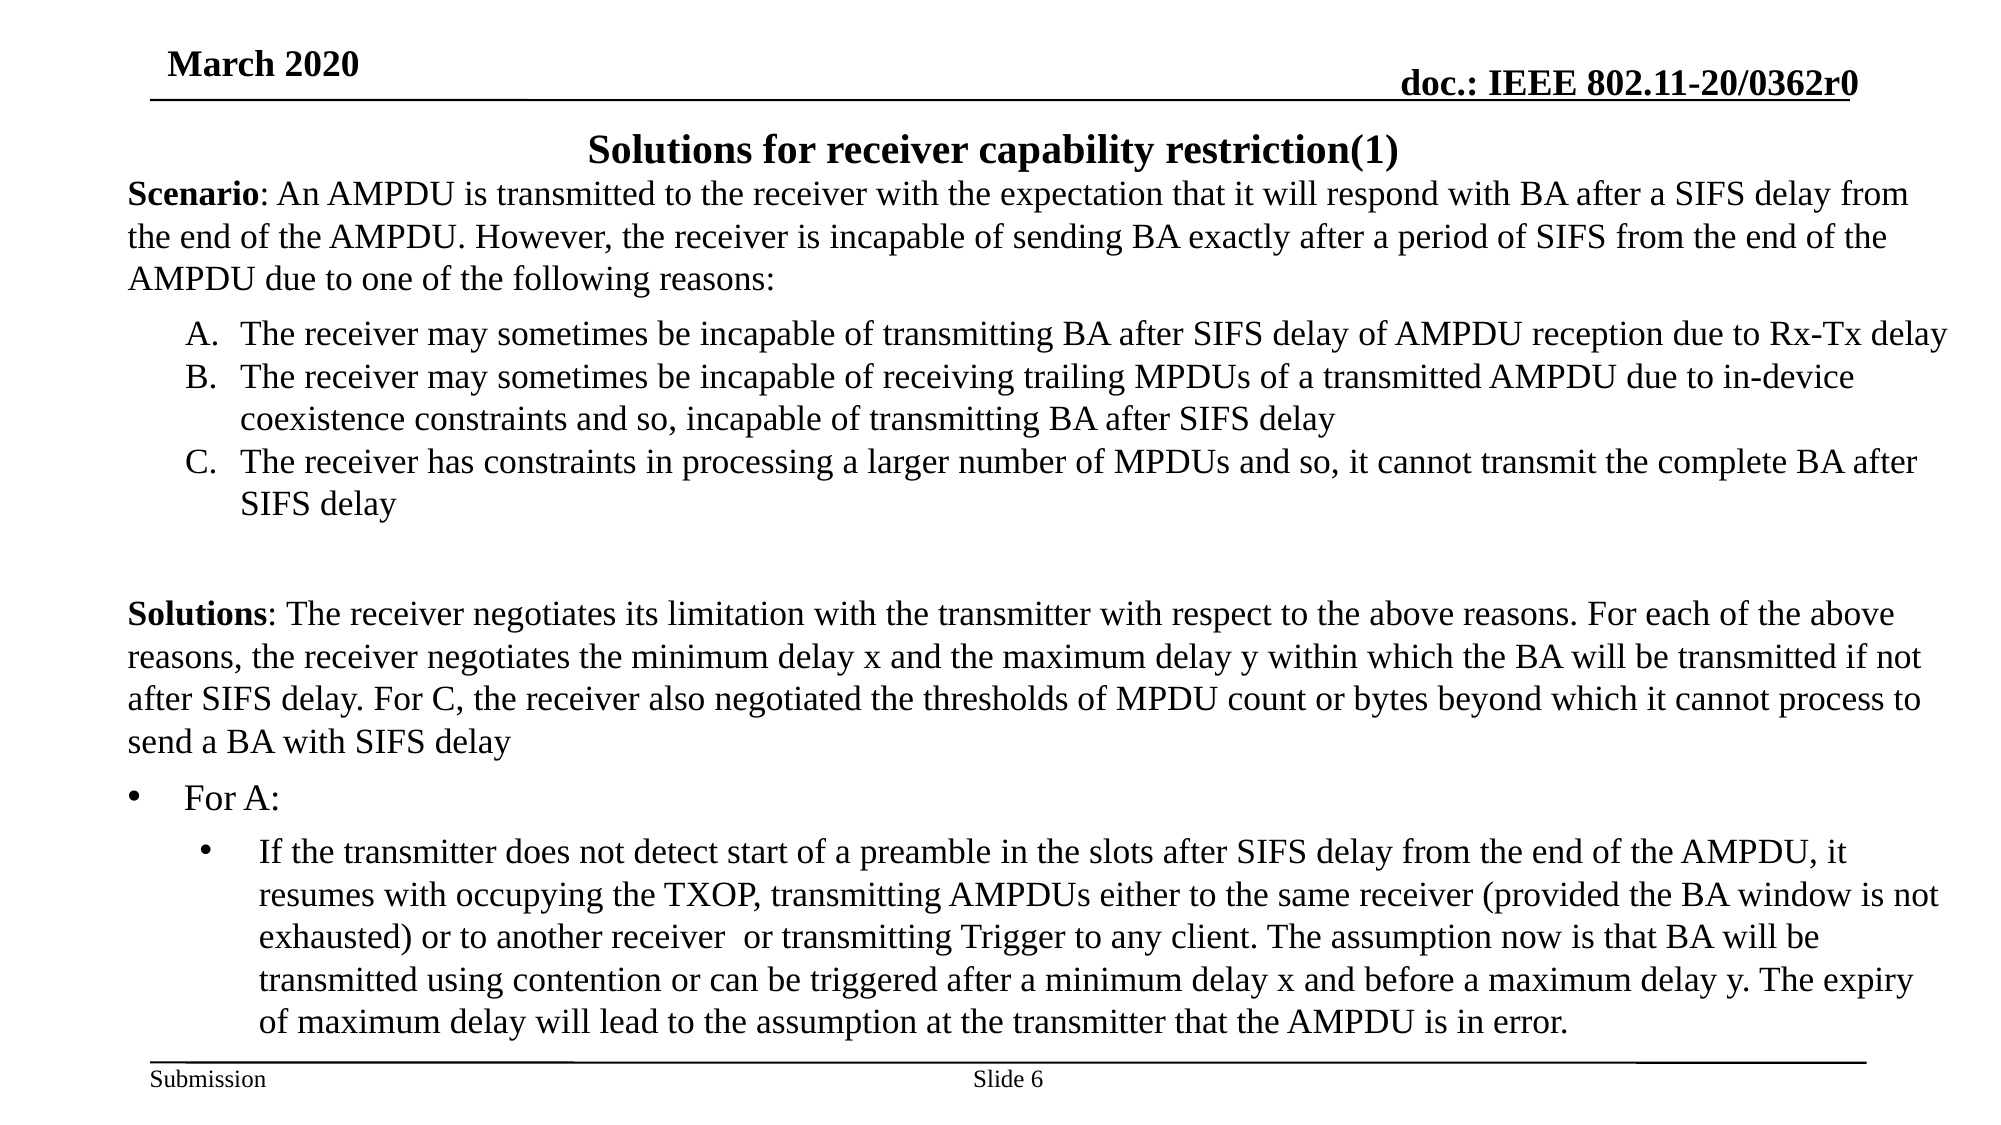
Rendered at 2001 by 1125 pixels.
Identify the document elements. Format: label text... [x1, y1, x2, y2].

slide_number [152, 54, 563, 100]
list Scenario: An AMPDU is transmitted to the receiver with the expectation that it will respond with BA after a SIFS delay from the end of the AMPDU. However, the receiver is incapable of sending BA exactly after a period of SIFS from the end of the AMPDU due to one of the following reasons: The receiver may sometimes be incapable of transmitting BA after SIFS delay of AMPDU reception due to Rx-Tx delay The receiver may sometimes be incapable of receiving trailing MPDUs of a transmitted AMPDU due to in-device coexistence constraints and so, incapable of transmitting BA after SIFS delay The receiver has constraints in processing a larger number of MPDUs and so, it cannot transmit the complete BA after SIFS delay Solutions: The receiver negotiates its limitation with the transmitter with respect to the above reasons. For each of the above reasons, the receiver negotiates the minimum delay x and the maximum delay y within which the BA will be transmitted if not after SIFS delay. For C, the receiver also negotiated the thresholds of MPDU count or bytes beyond which it cannot process to send a BA with SIFS delay For A: If the transmitter does not detect start of a preamble in the slots after SIFS delay from the end of the AMPDU, it resumes with occupying the TXOP, transmitting AMPDUs either to the same receiver (provided the BA window is not exhausted) or to another receiver or transmitting Trigger to any client. The assumption now is that BA will be transmitted using contention or can be triggered after a minimum delay x and before a maximum delay y. The expiry of maximum delay will lead to the assumption at the transmitter that the AMPDU is in error. [75, 162, 1968, 1069]
title Solutions for receiver capability restriction(1) [112, 96, 1875, 162]
slide_number Slide ‹#› [950, 1062, 1066, 1122]
